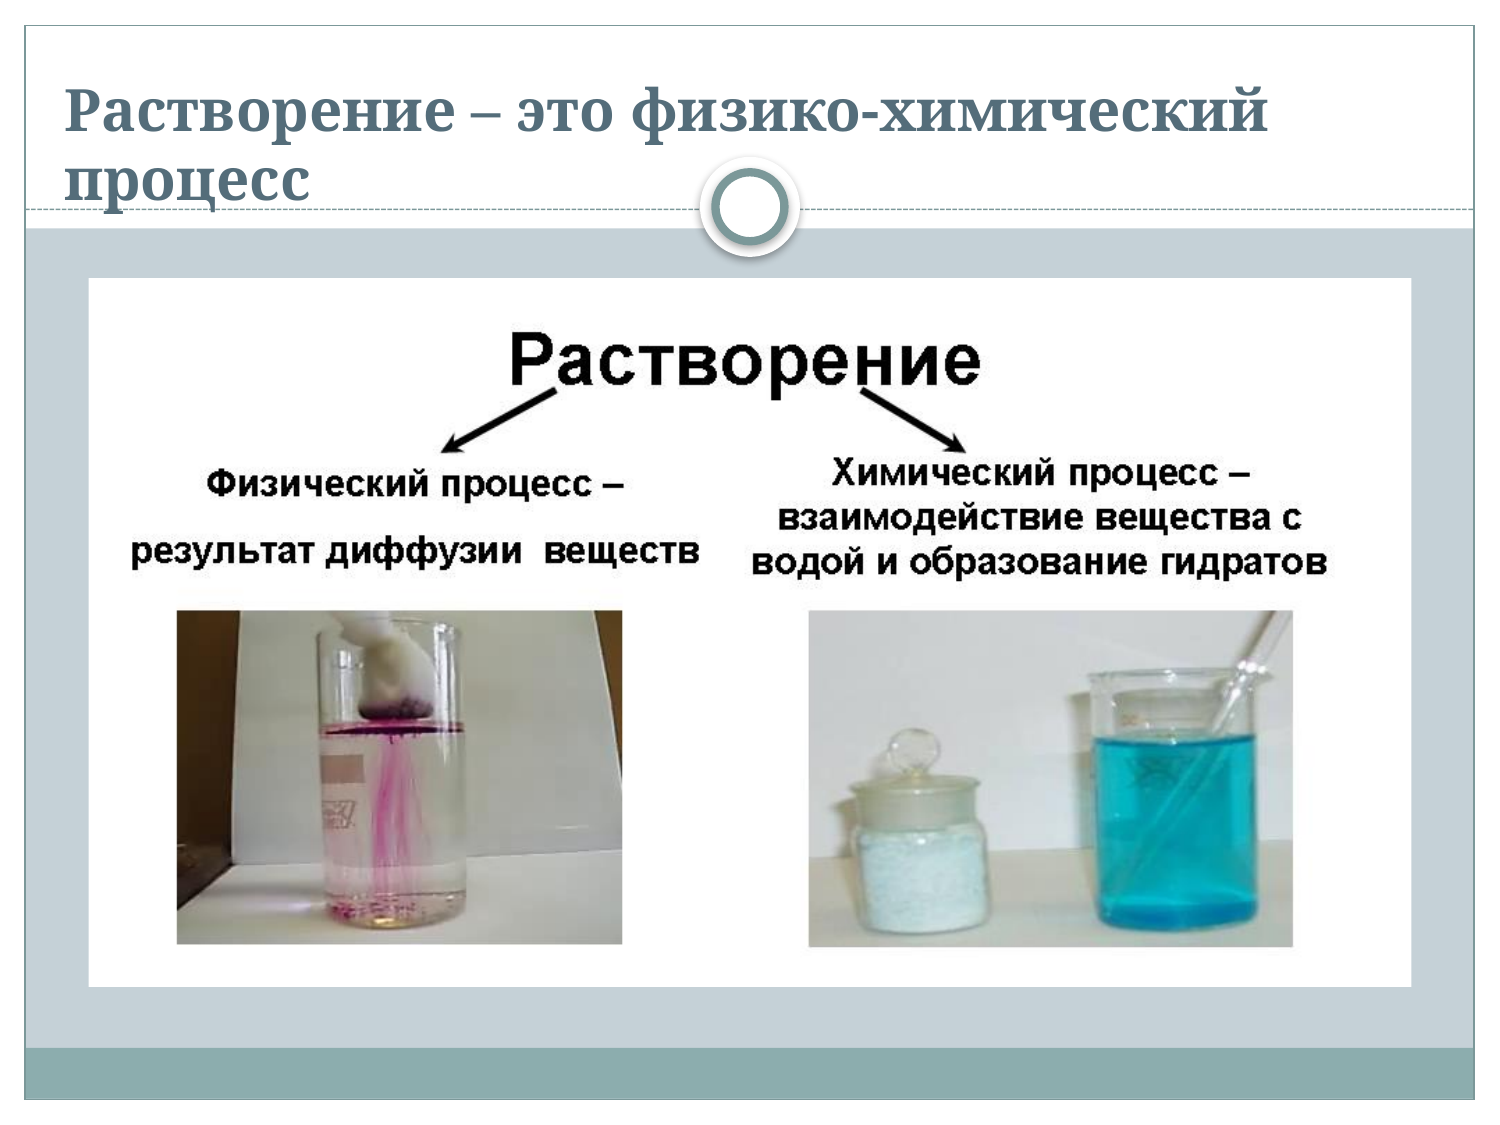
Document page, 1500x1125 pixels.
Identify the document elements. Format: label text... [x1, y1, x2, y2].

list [88, 278, 1412, 987]
title Растворение – это физико-химический процесс [49, 37, 1450, 220]
